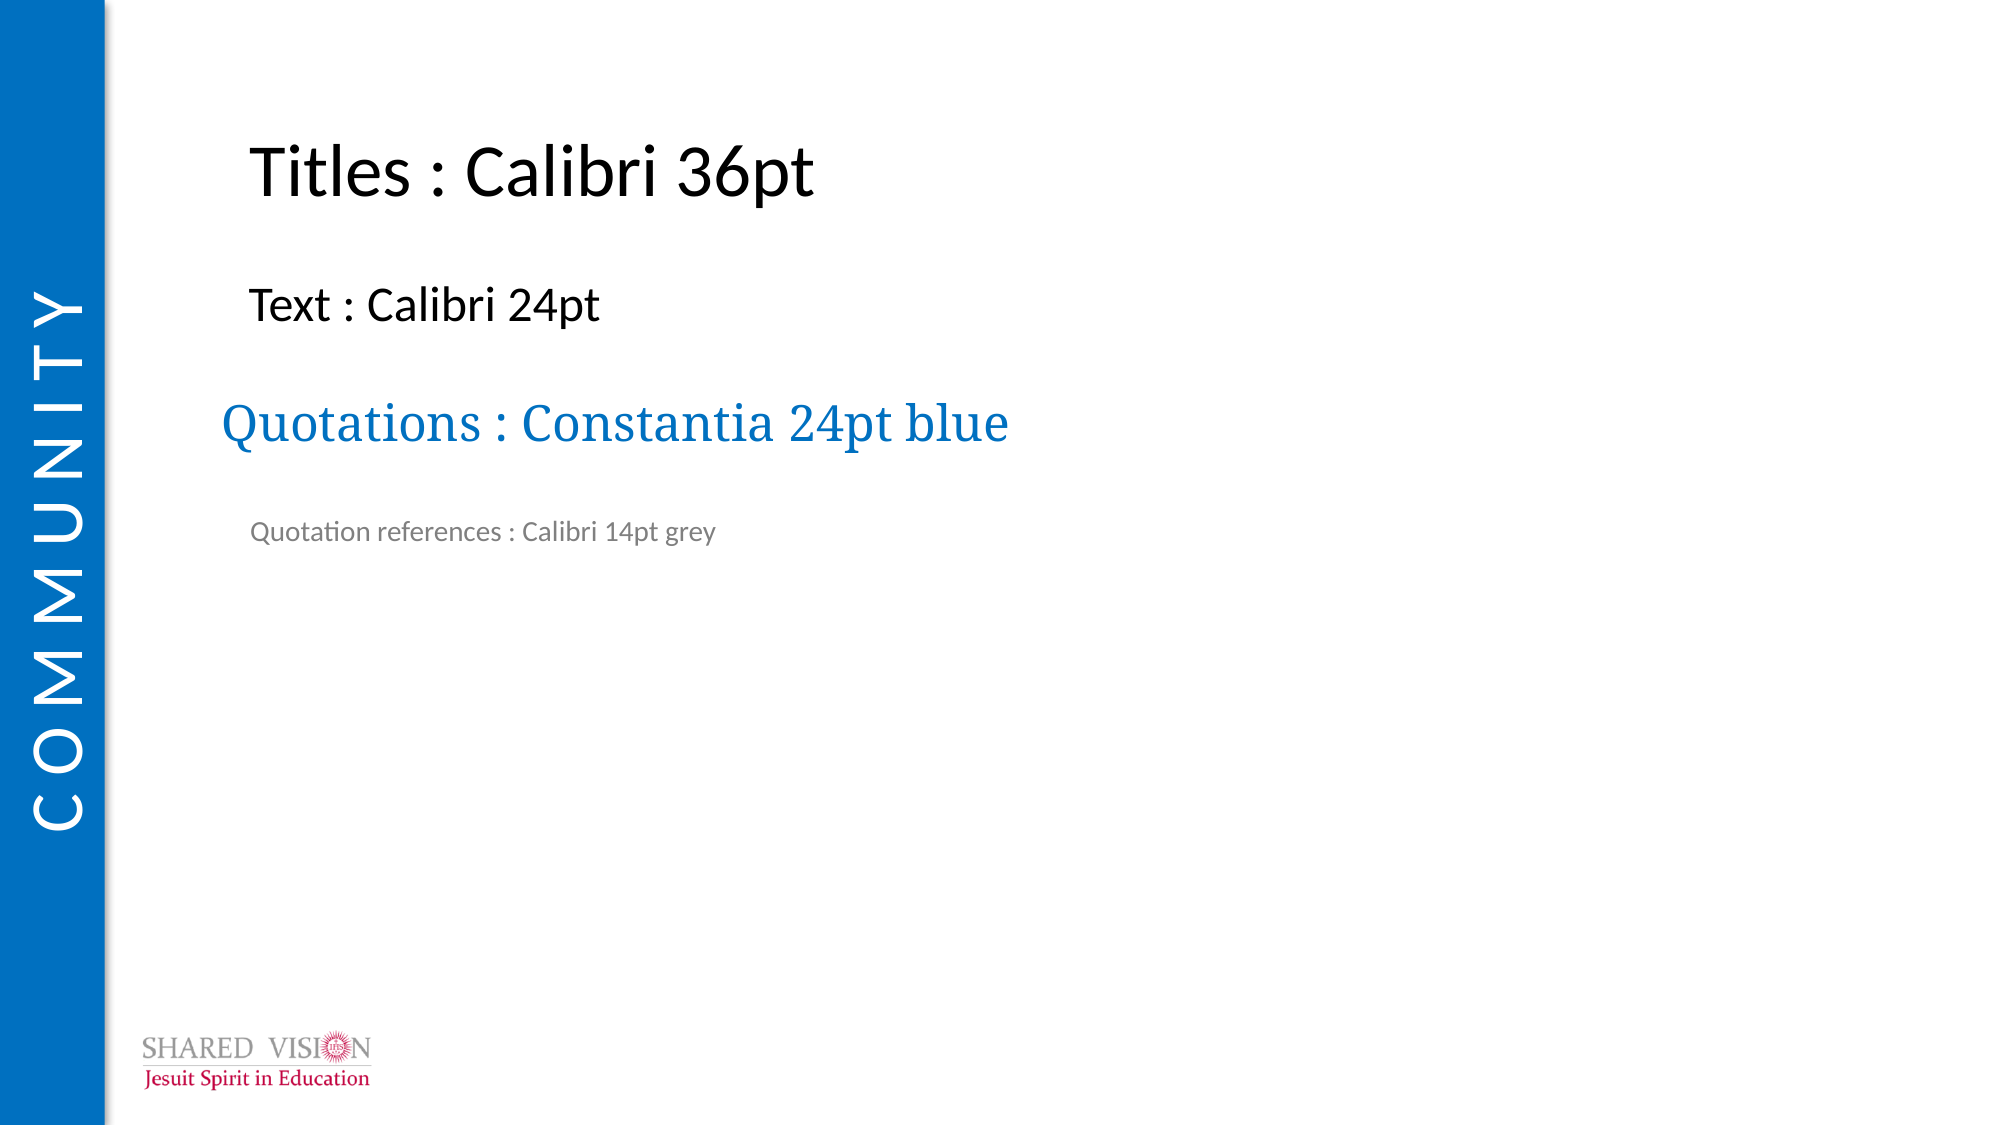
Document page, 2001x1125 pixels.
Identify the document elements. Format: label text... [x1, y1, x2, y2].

text_box Quotation references : Calibri 14pt grey [235, 504, 732, 555]
text_box Titles : Calibri 36pt [234, 113, 849, 219]
picture [140, 1028, 375, 1093]
text_box C O M M U N I T Y [0, 0, 105, 1125]
text_box Text : Calibri 24pt [233, 264, 616, 339]
text_box Quotations : Constantia 24pt blue [206, 384, 1026, 460]
